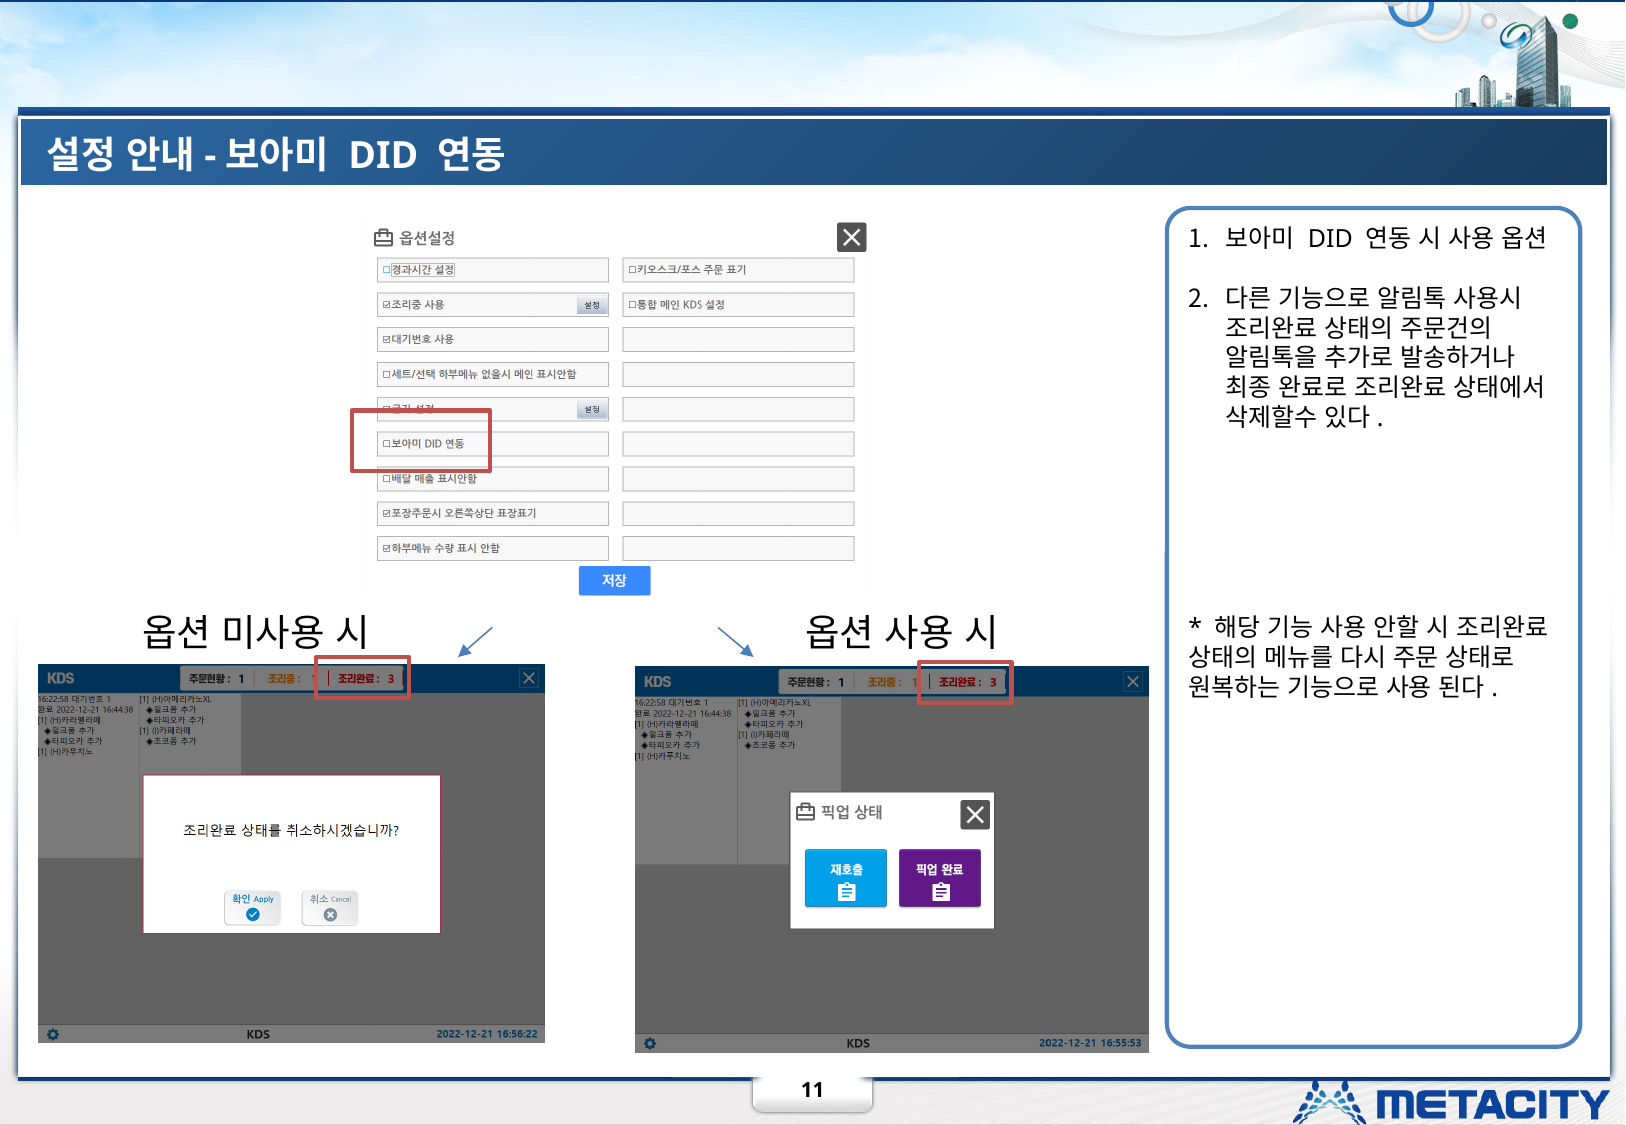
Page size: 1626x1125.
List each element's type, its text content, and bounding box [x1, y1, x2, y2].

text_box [717, 627, 754, 658]
text_box [350, 408, 358, 473]
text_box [457, 627, 493, 658]
picture [0, 0, 1625, 1125]
text_box 옵션 사용 시 [790, 601, 1048, 662]
text_box [917, 660, 1014, 664]
text_box 보아미 DID 연동 시 사용 옵션 다른 기능으로 알림톡 사용시 조리완료 상태의 주문건의 알림톡을 추가로 발송하거나 최종 완료로 조리완료 상태에서 삭제할수 있다. * 해당 기능 사용 안할 시 조리완료 상태의 메뉴를 다시 주문 상태로 원복하는 기능으로 사용 된다. [1164, 205, 1583, 1049]
text_box [314, 655, 411, 663]
text_box 옵션 미사용 시 [127, 601, 420, 662]
text_box 설정 안내-보아미 DID 연동 [32, 123, 521, 184]
